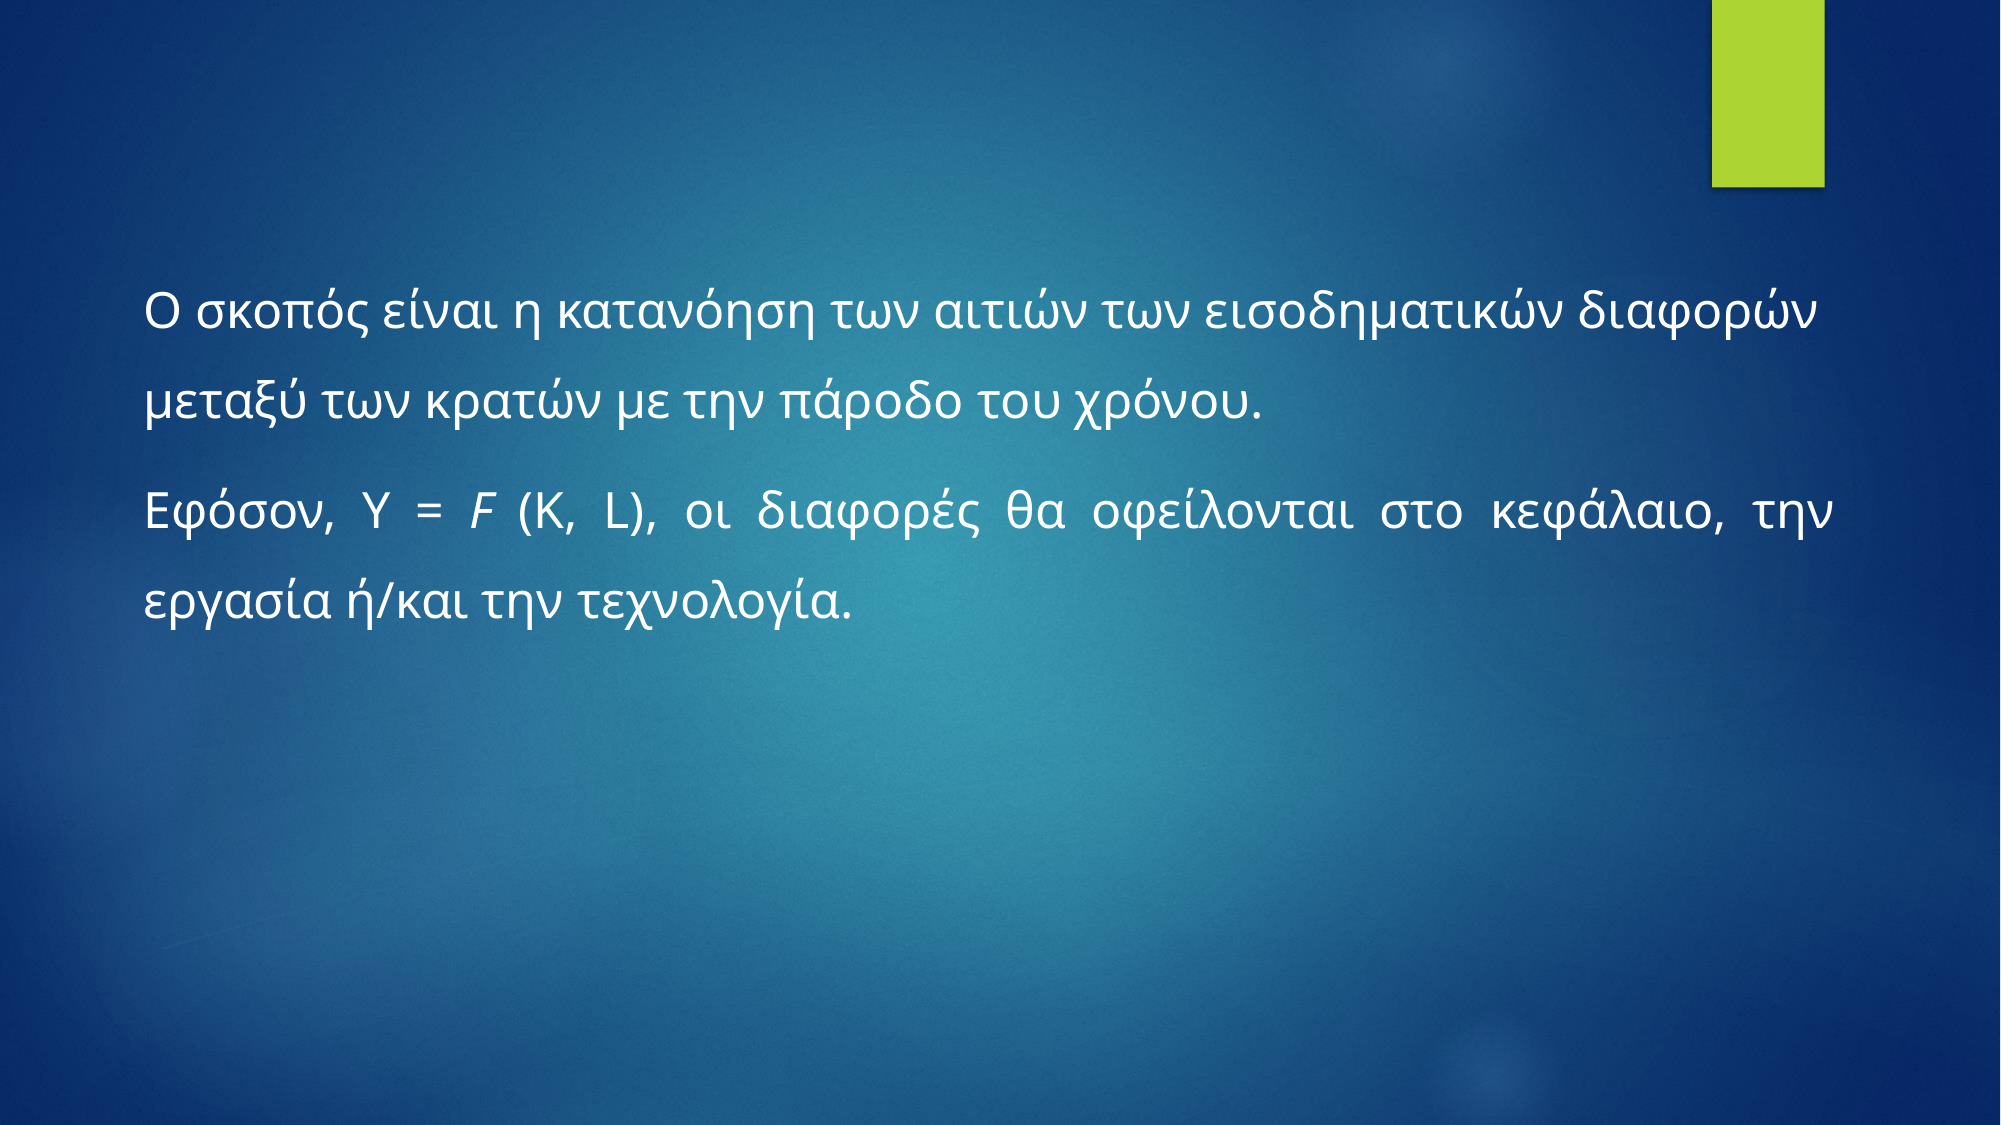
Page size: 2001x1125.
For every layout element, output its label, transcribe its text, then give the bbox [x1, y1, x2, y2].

picture [0, 0, 2001, 1125]
list Ο σκοπός είναι η κατανόηση των αιτιών των εισοδηματικών διαφορών μεταξύ των κρατών με την πάροδο του χρόνου. Εφόσον, Y = F (K, L), οι διαφορές θα οφείλονται στο κεφάλαιο, την εργασία ή/και την τεχνολογία. [128, 240, 1851, 929]
